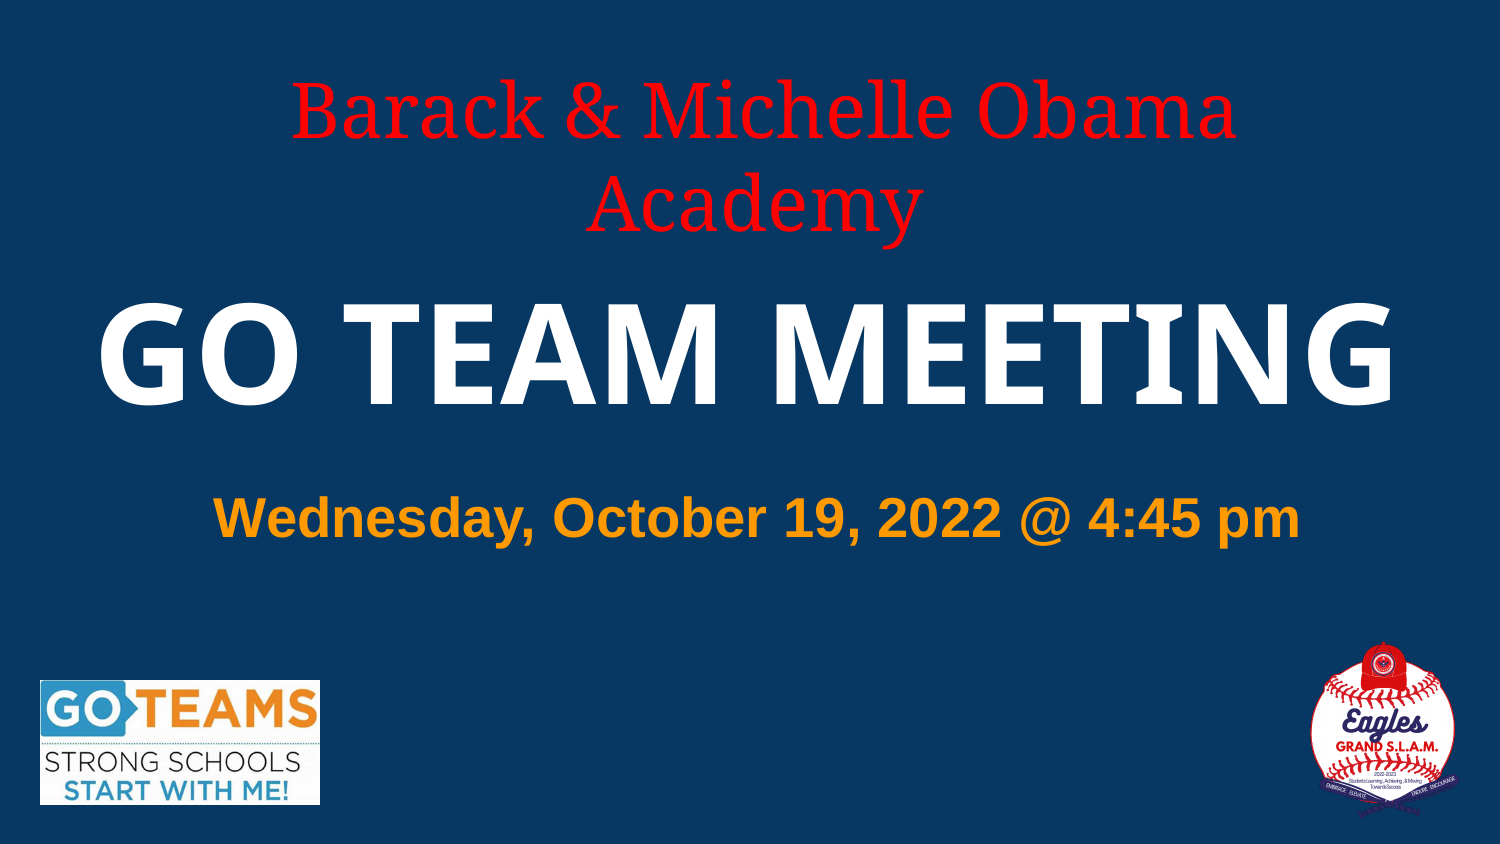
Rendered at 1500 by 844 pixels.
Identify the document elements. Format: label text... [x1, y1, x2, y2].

text_box GO TEAM MEETING [66, 239, 1465, 448]
text_box Wednesday, October 19, 2022 @ 4:45 pm [66, 457, 1465, 564]
text_box Barack & Michelle Obama Academy [140, 46, 1391, 262]
picture [1282, 625, 1487, 830]
picture [40, 680, 320, 805]
